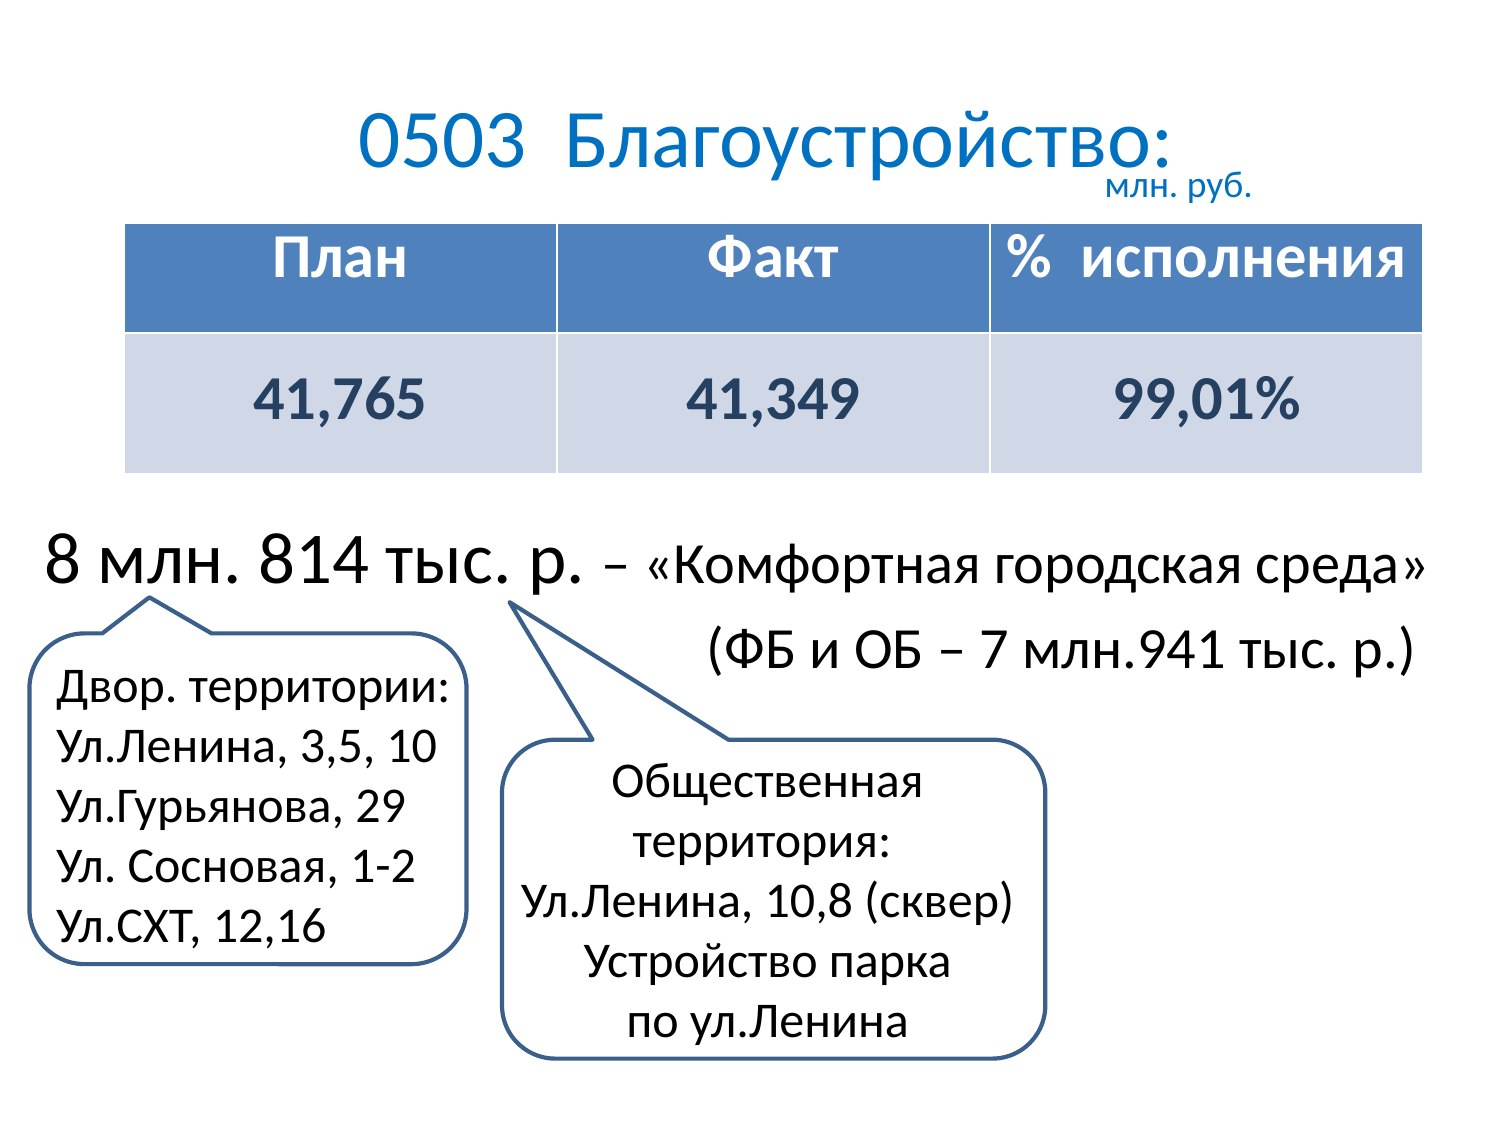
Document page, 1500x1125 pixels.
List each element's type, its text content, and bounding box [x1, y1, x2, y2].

text_box [58, 960, 438, 967]
table_cell 99,01% [991, 334, 1422, 473]
text_box млн. руб. [1089, 152, 1278, 213]
text_box Двор. территории: Ул.Ленина, 3,5, 10 Ул.Гурьянова, 29 Ул. Сосновая, 1-2 Ул.СХТ, 12,16 [41, 645, 467, 960]
table_header План [125, 224, 556, 332]
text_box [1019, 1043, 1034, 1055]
text_box [93, 752, 501, 1008]
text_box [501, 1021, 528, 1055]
text_box [1034, 752, 1454, 1008]
text_box [47, 595, 449, 645]
text_box [27, 651, 41, 947]
text_box 8 млн. 814 тыс. р. – «Комфортная городская среда» (ФБ и ОБ – 7 млн.941 тыс. р.) [29, 503, 1500, 752]
table_header % исполнения [991, 224, 1422, 332]
text_box [499, 600, 1048, 1061]
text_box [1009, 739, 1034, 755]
title 0503 Благоустройство: [128, 35, 1404, 222]
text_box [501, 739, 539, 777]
table_cell 41,765 [125, 334, 556, 473]
table_cell 41,349 [558, 334, 989, 473]
table_header Факт [558, 224, 989, 332]
